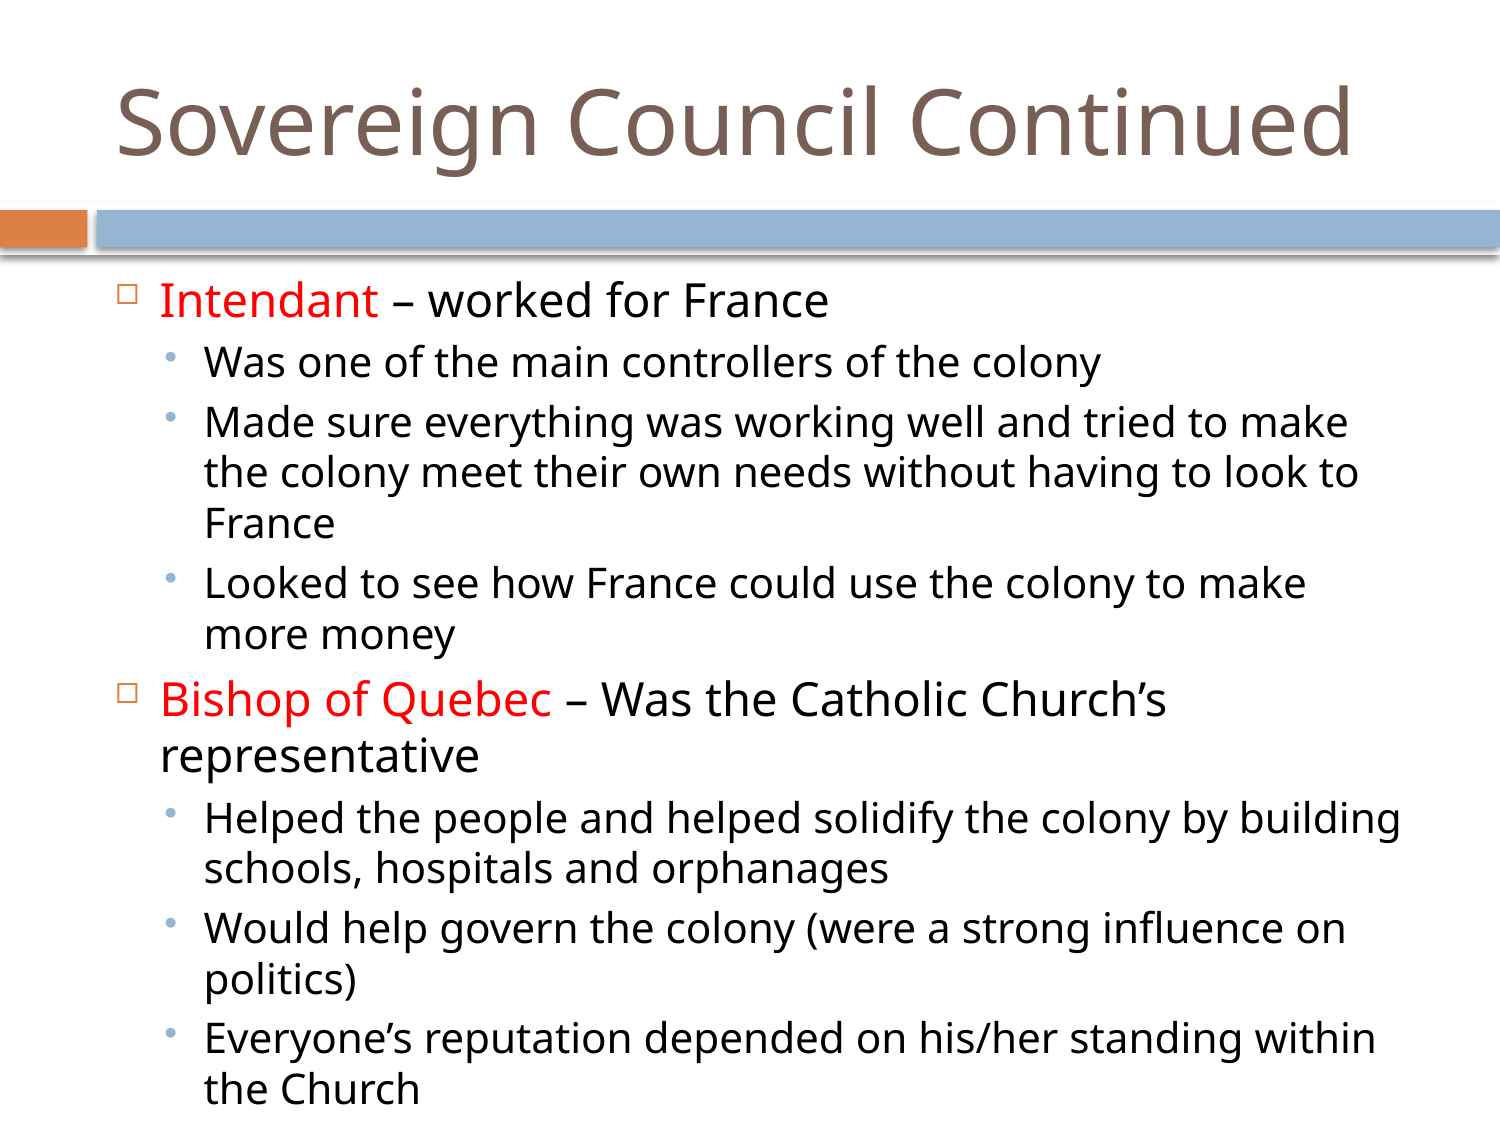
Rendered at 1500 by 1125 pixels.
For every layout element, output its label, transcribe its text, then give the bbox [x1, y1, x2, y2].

title Sovereign Council Continued [100, 37, 1438, 200]
list Intendant – worked for France Was one of the main controllers of the colony Made sure everything was working well and tried to make the colony meet their own needs without having to look to France Looked to see how France could use the colony to make more money Bishop of Quebec – Was the Catholic Church’s representative Helped the people and helped solidify the colony by building schools, hospitals and orphanages Would help govern the colony (were a strong influence on politics) Everyone’s reputation depended on his/her standing within the Church [100, 262, 1438, 1125]
